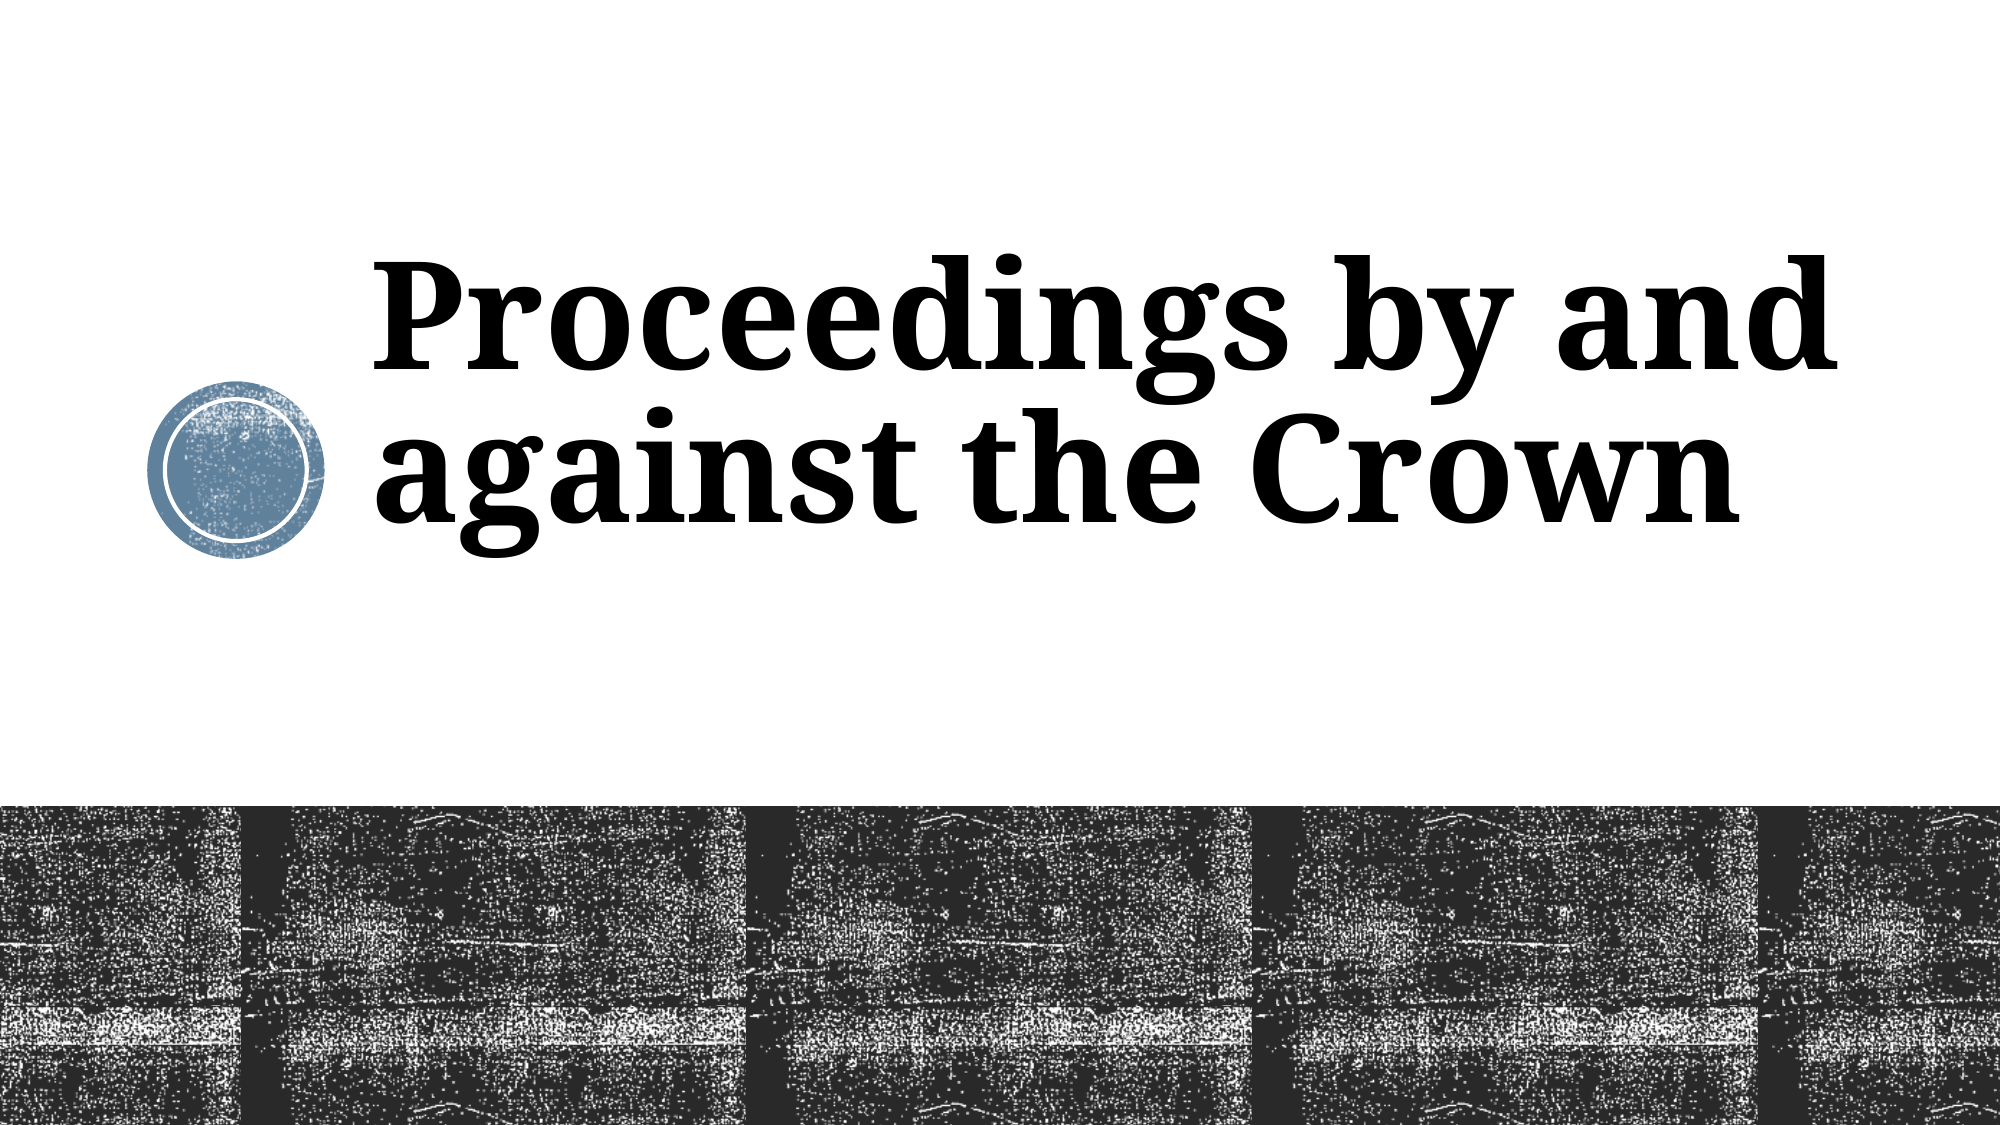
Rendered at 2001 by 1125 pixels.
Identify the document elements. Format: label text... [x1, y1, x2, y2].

list 8(1) Unless the Court otherwise directs, any interlocutory application in proceedings on an application for judicial review may be made to a judge in chambers, notwithstanding that the application for judicial review is to be heard by a judge in open court. (2) In this paragraph ‘interlocutory application’ includes an application for an order discontinuing the application or for cross-examination of the maker of an affidavit. (3) This rule is without prejudice to any statutory provision or rule of law restricting the making of an order against the Crown. [0, 806, 2000, 1125]
title Proceedings by and against the Crown [355, 201, 1878, 779]
